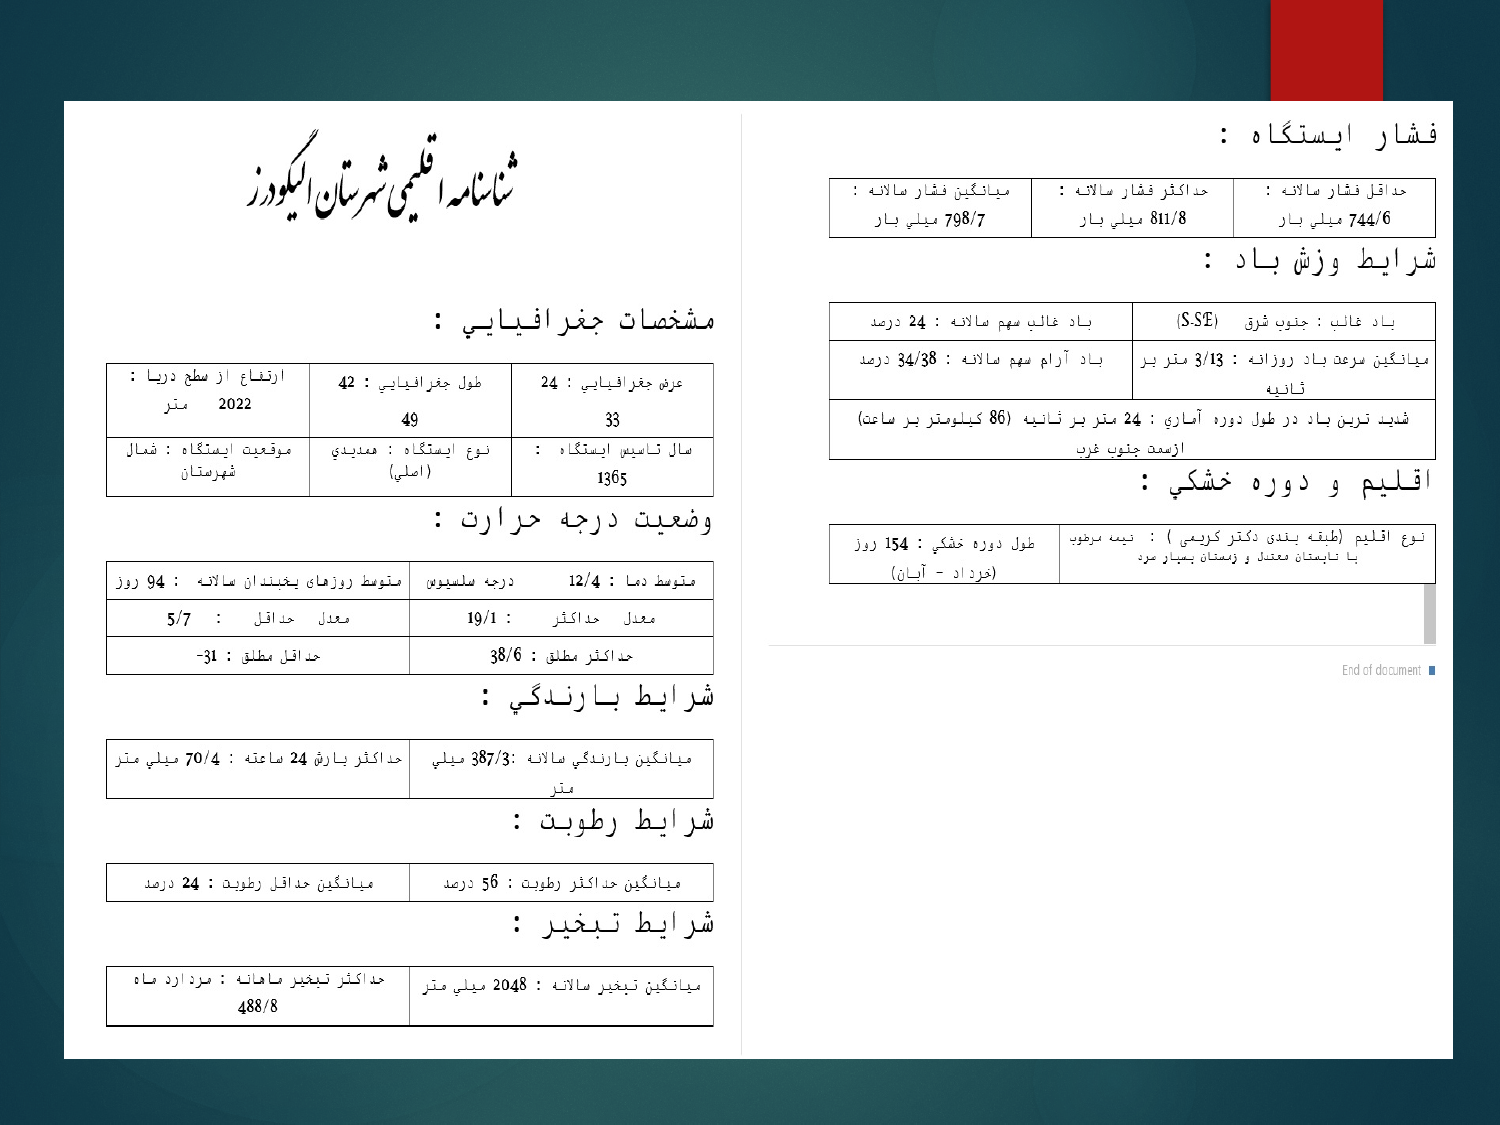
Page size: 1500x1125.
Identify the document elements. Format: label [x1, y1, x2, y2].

picture [64, 101, 1453, 1059]
